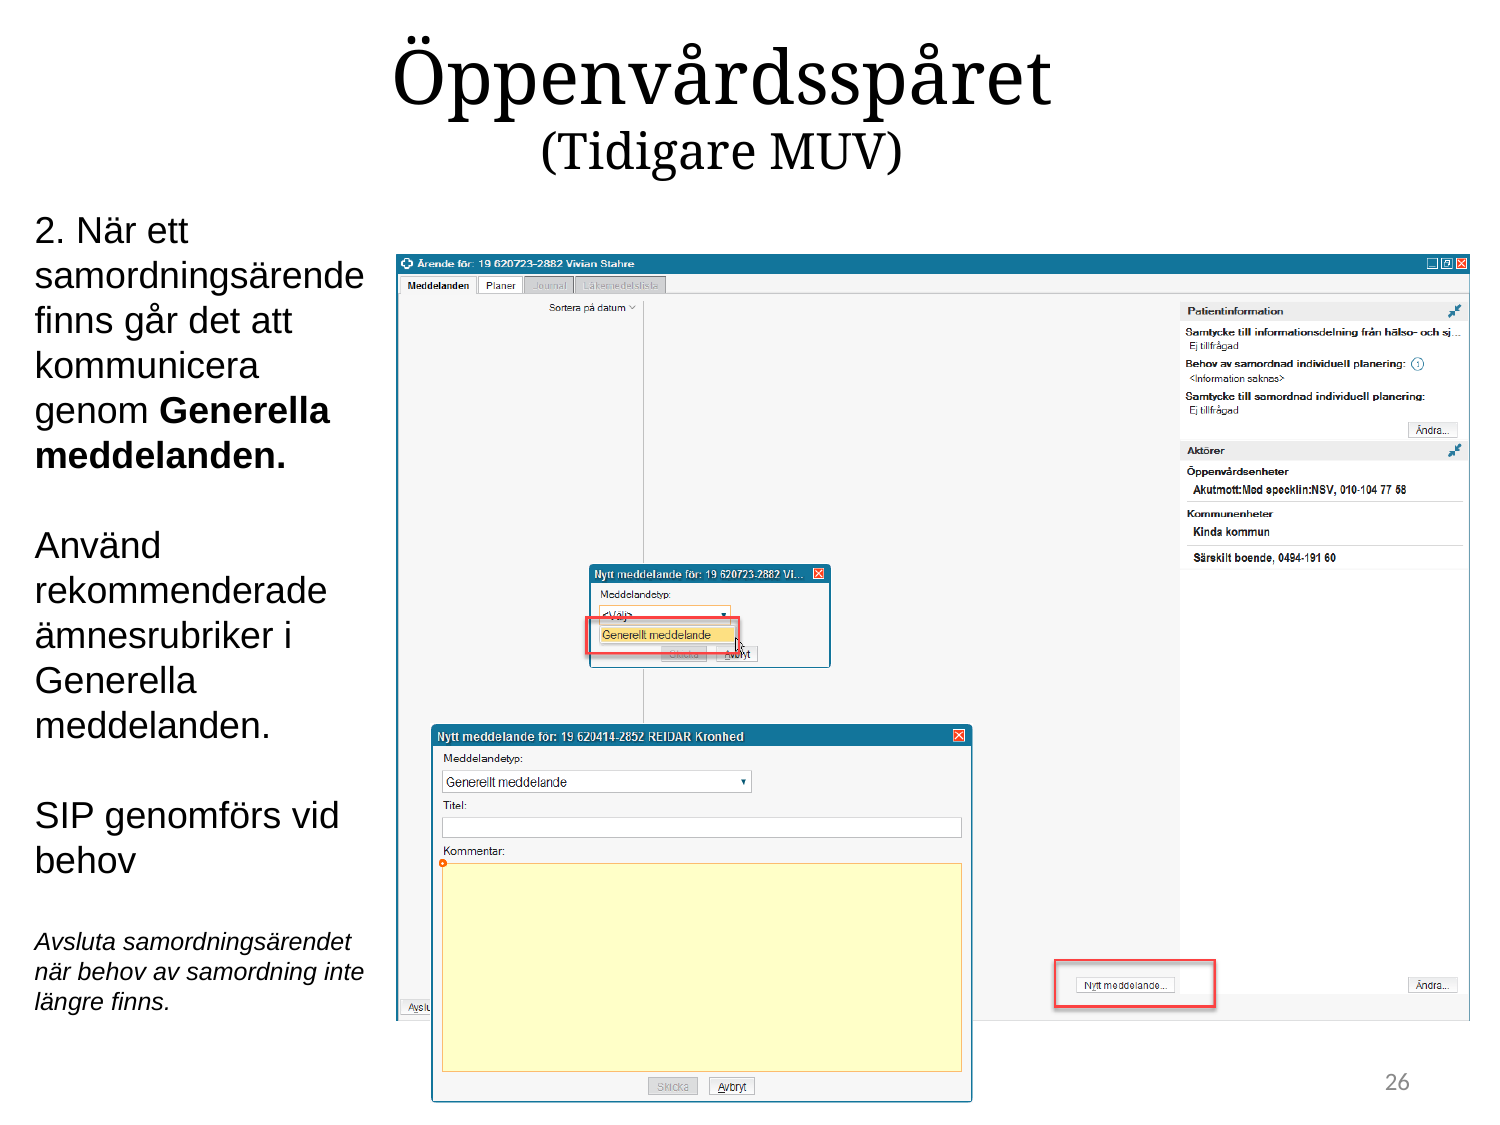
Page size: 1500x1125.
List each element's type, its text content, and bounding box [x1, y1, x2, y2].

title Öppenvårdsspåret (Tidigare MUV) [19, 10, 1425, 199]
text_box 2. När ett samordningsärende finns går det att kommunicera genom Generella meddelanden. Använd rekommenderade ämnesrubriker i Generella meddelanden. SIP genomförs vid behov Avsluta samordningsärendet när behov av samordning inte längre finns. [19, 198, 397, 1023]
picture [396, 254, 1470, 1103]
slide_number 26 [1074, 1042, 1425, 1103]
